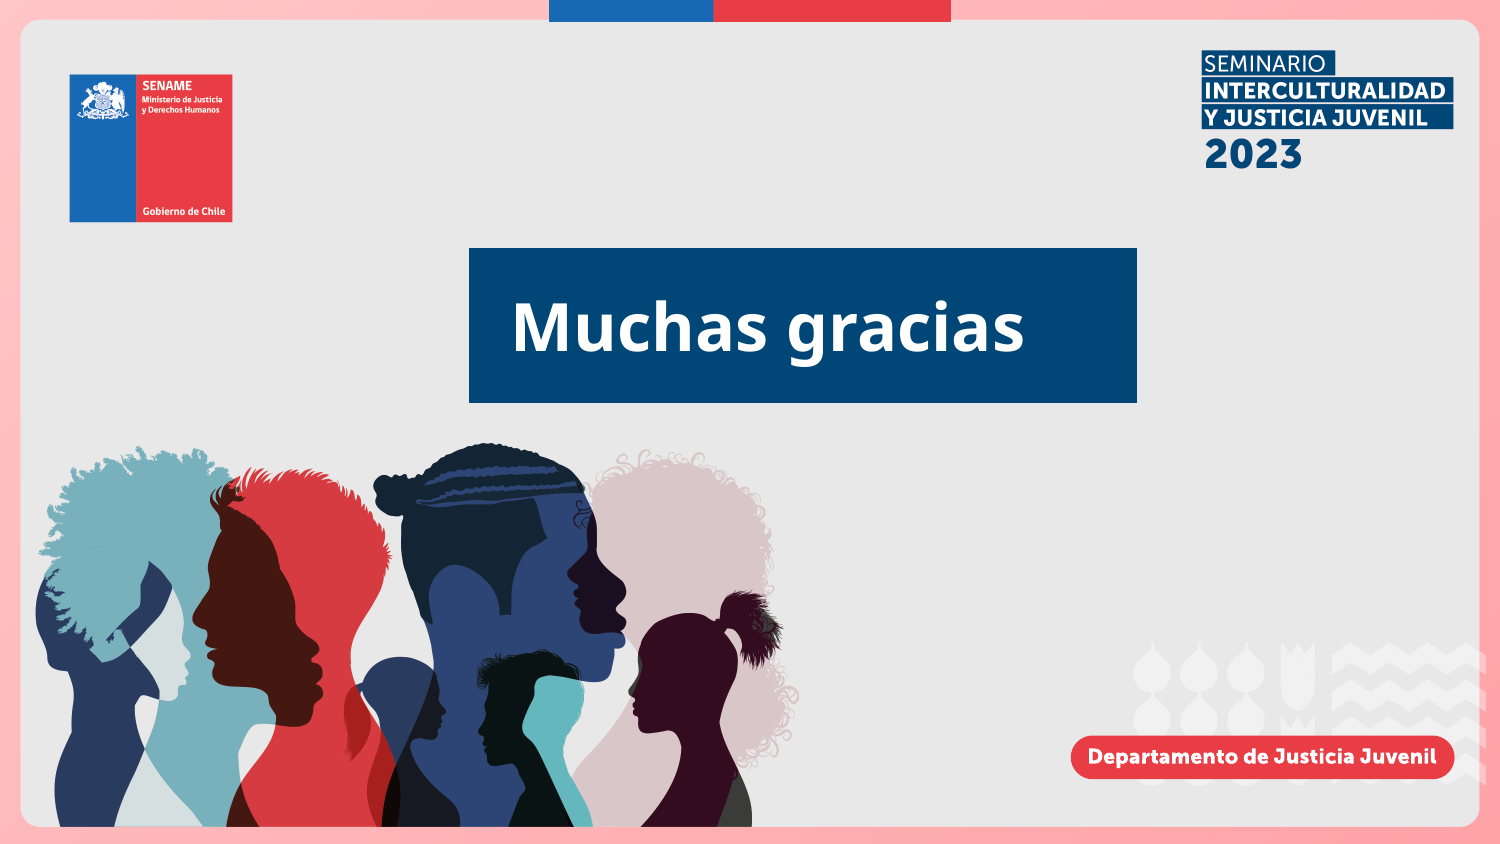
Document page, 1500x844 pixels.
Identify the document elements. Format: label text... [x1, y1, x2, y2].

picture [0, 0, 1500, 844]
text_box [468, 247, 1137, 403]
text_box Muchas gracias [496, 277, 1110, 373]
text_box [1070, 735, 1455, 780]
